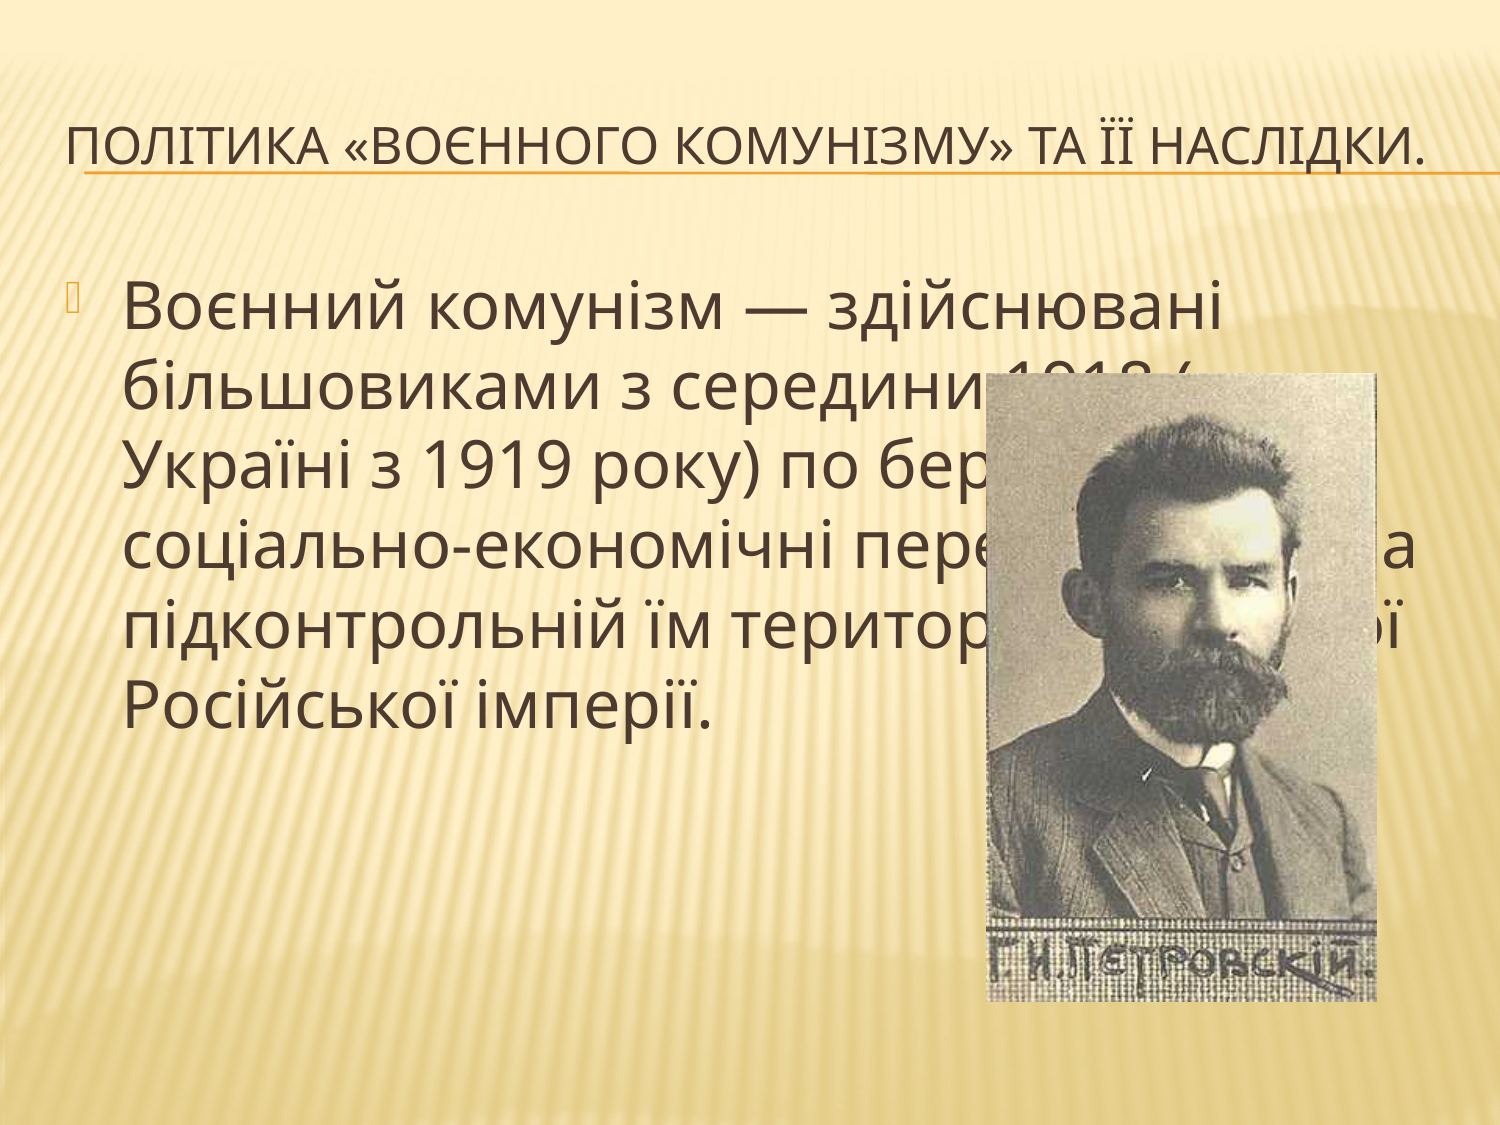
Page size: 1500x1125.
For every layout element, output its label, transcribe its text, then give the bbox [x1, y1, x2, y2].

title Політика «воєнного комунізму» та її наслідки. [50, 75, 1475, 213]
list Воєнний комунізм — здійснювані більшовиками з середини 1918 (в Україні з 1919 року) по березень 1921 соціально-економічні перетворення на підконтрольній їм території колишньої Російської імперії. [49, 254, 1476, 998]
picture [985, 373, 1378, 1002]
